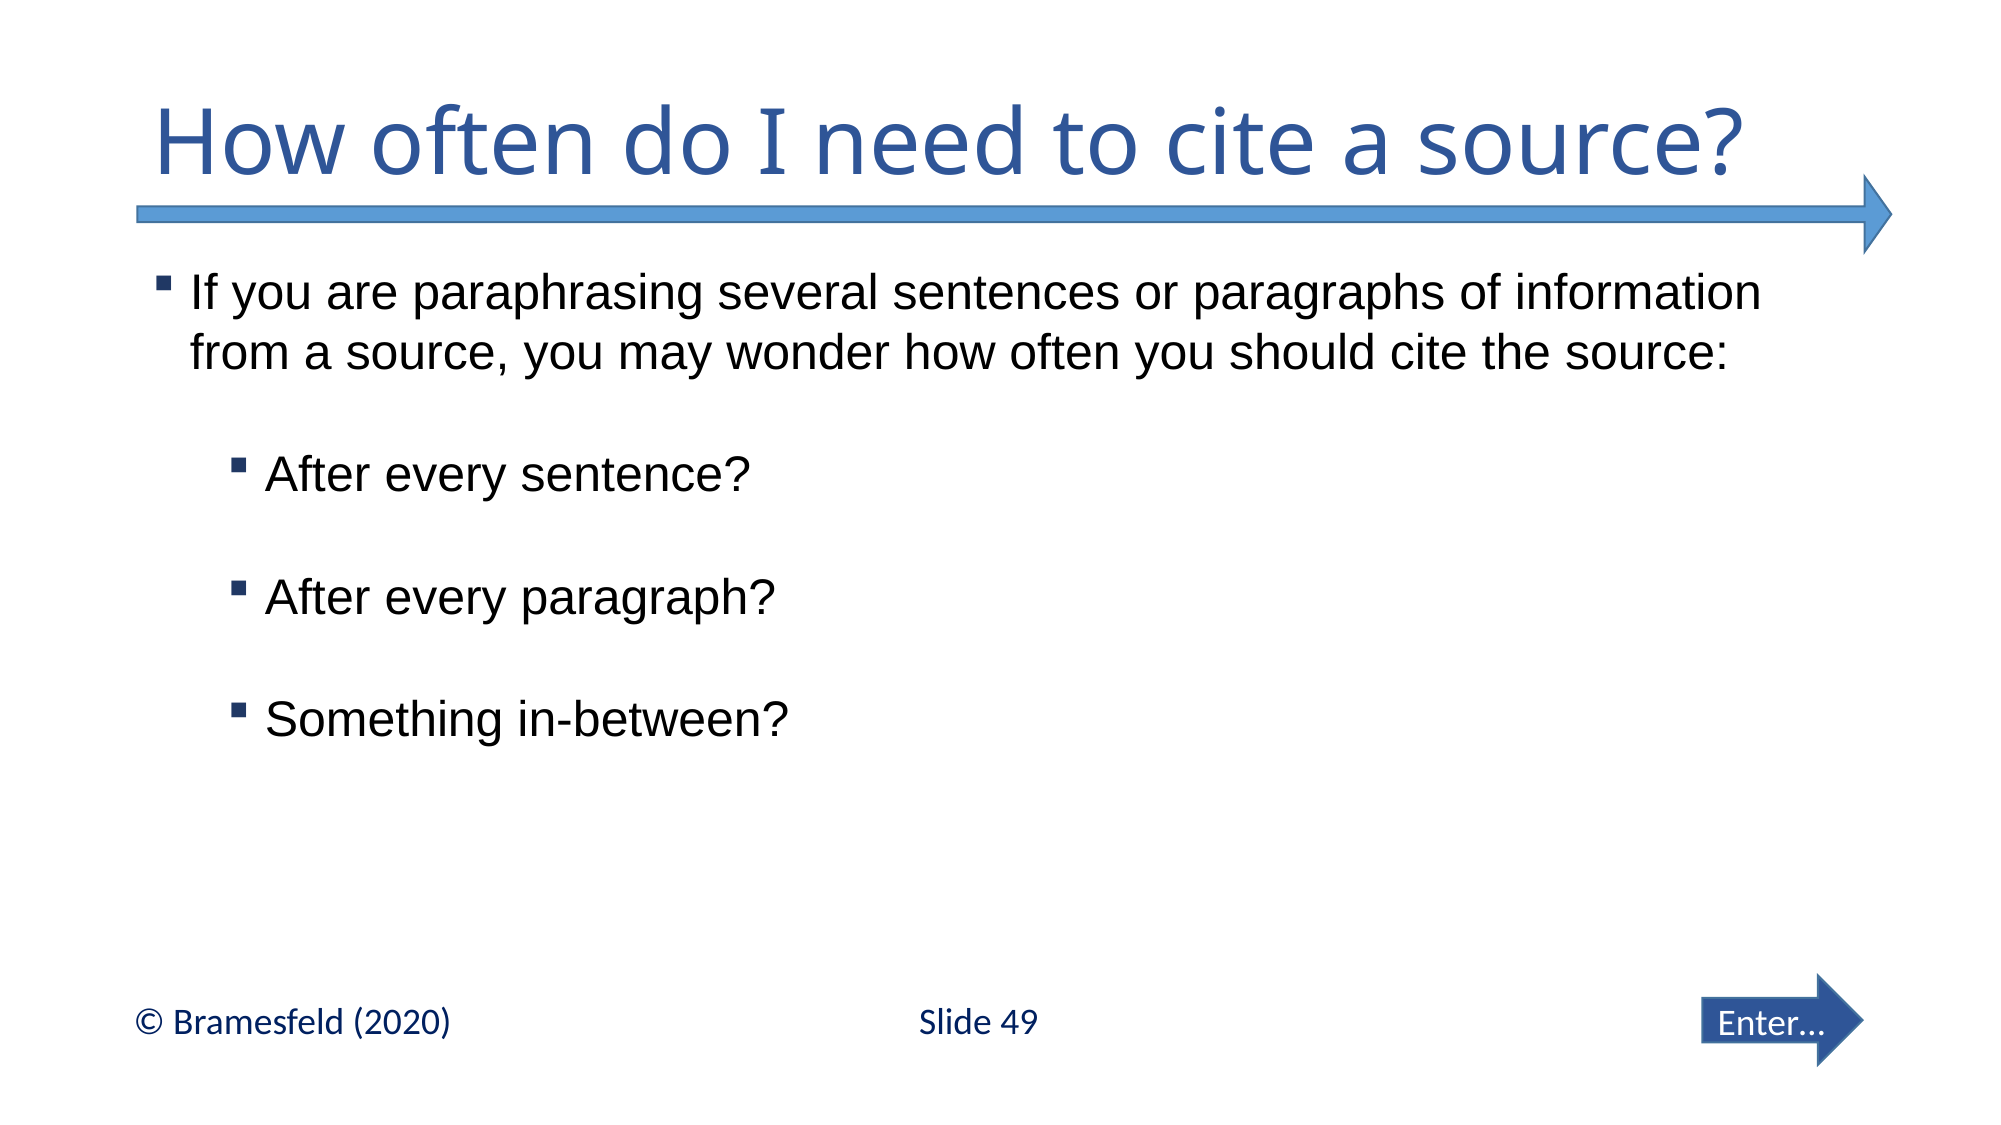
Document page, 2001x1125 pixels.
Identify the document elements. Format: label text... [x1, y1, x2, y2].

list If you are paraphrasing several sentences or paragraphs of information from a source, you may wonder how often you should cite the source: After every sentence? After every paragraph? Something in-between? [137, 251, 1863, 808]
title How often do I need to cite a source? [137, 59, 1863, 231]
